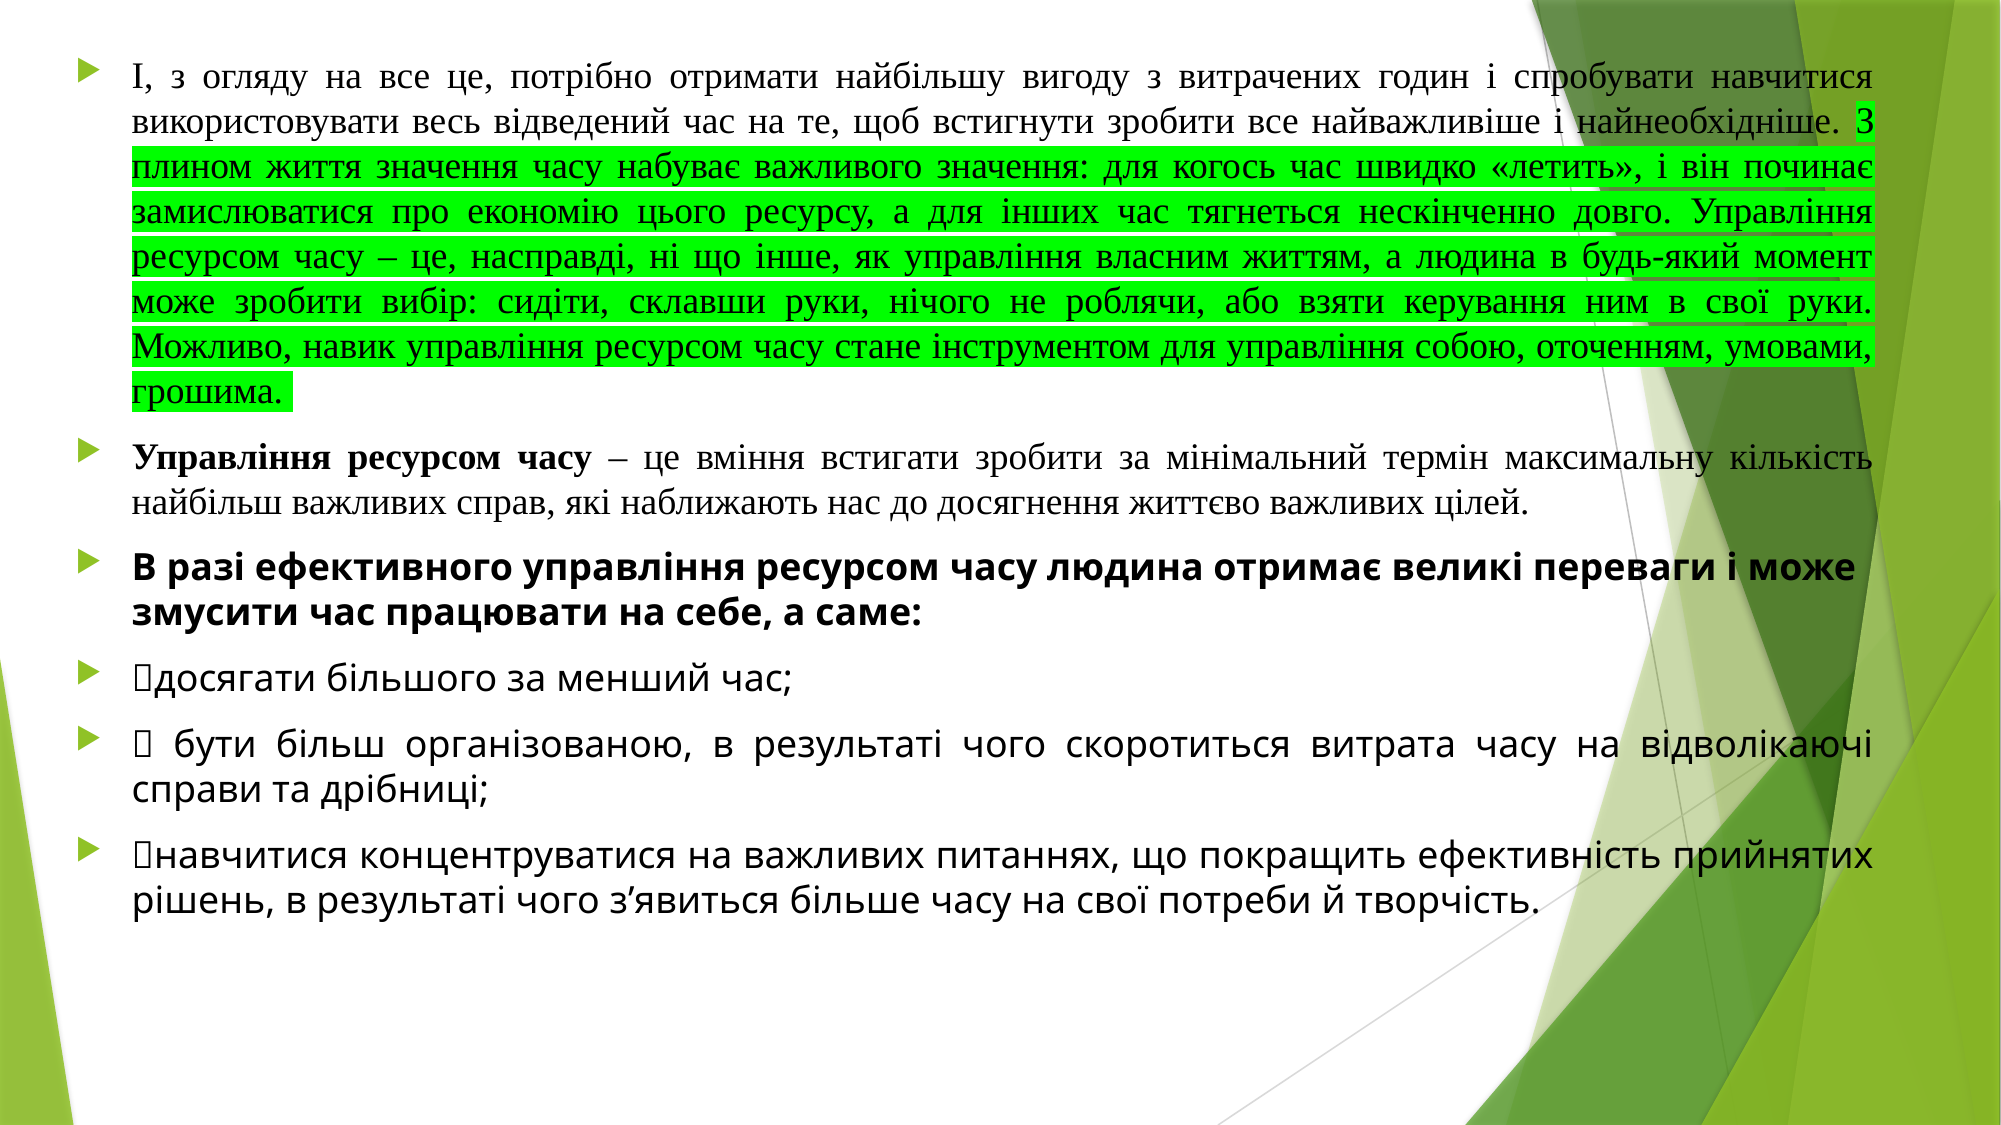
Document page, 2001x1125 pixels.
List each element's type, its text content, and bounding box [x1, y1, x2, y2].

list І, з огляду на все це, потрібно отримати найбільшу вигоду з витрачених годин і спробувати навчитися використовувати весь відведений час на те, щоб встигнути зробити все найважливіше і найнеобхідніше. З плином життя значення часу набуває важливого значення: для когось час швидко «летить», і він починає замислюватися про економію цього ресурсу, а для інших час тягнеться нескінченно довго. Управління ресурсом часу – це, насправді, ні що інше, як управління власним життям, а людина в будь-який момент може зробити вибір: сидіти, склавши руки, нічого не роблячи, або взяти керування ним в свої руки. Можливо, навик управління ресурсом часу стане інструментом для управління собою, оточенням, умовами, грошима. Управління ресурсом часу – це вміння встигати зробити за мінімальний термін максимальну кількість найбільш важливих справ, які наближають нас до досягнення життєво важливих цілей. В разі ефективного управління ресурсом часу людина отримає великі переваги і може змусити час працювати на себе, а саме: досягати більшого за менший час;  бути більш організованою, в результаті чого скоротиться витрата часу на відволікаючі справи та дрібниці; навчитися концентруватися на важливих питаннях, що покращить ефективність прийнятих рішень, в результаті чого з’явиться більше часу на свої потреби й творчість. [60, 43, 1890, 1113]
